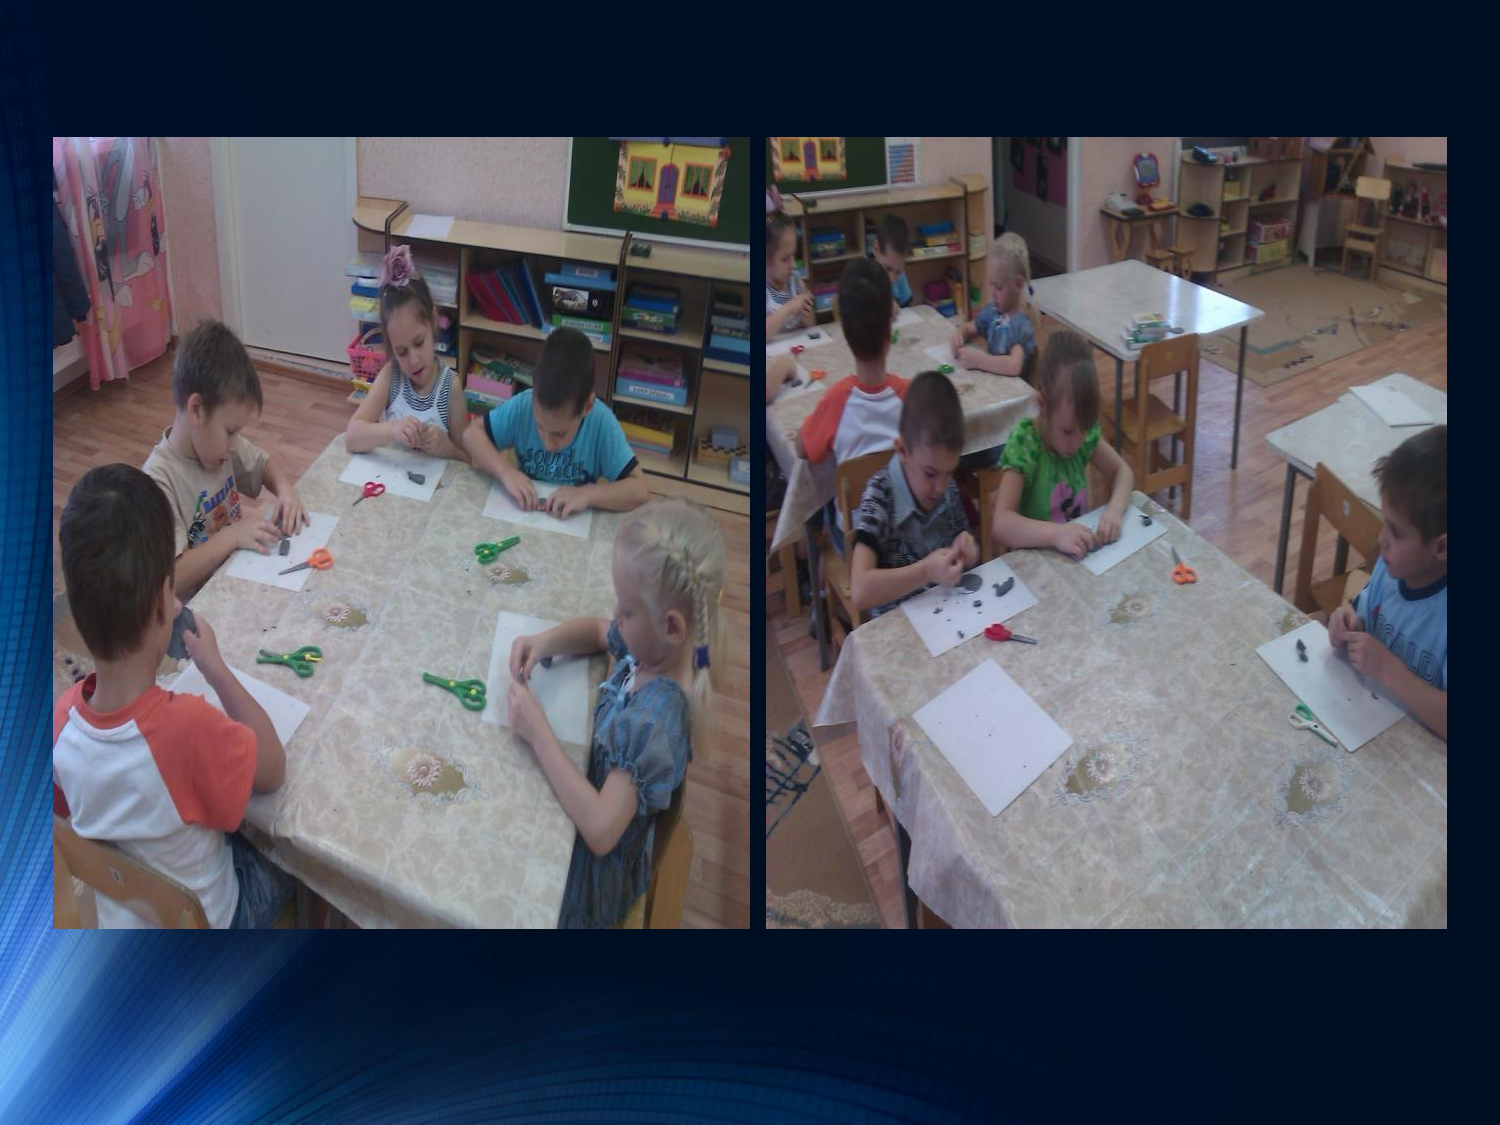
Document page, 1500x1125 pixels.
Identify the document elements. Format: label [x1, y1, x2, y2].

picture [0, 0, 1500, 1125]
list [766, 137, 1447, 929]
list [53, 137, 750, 929]
